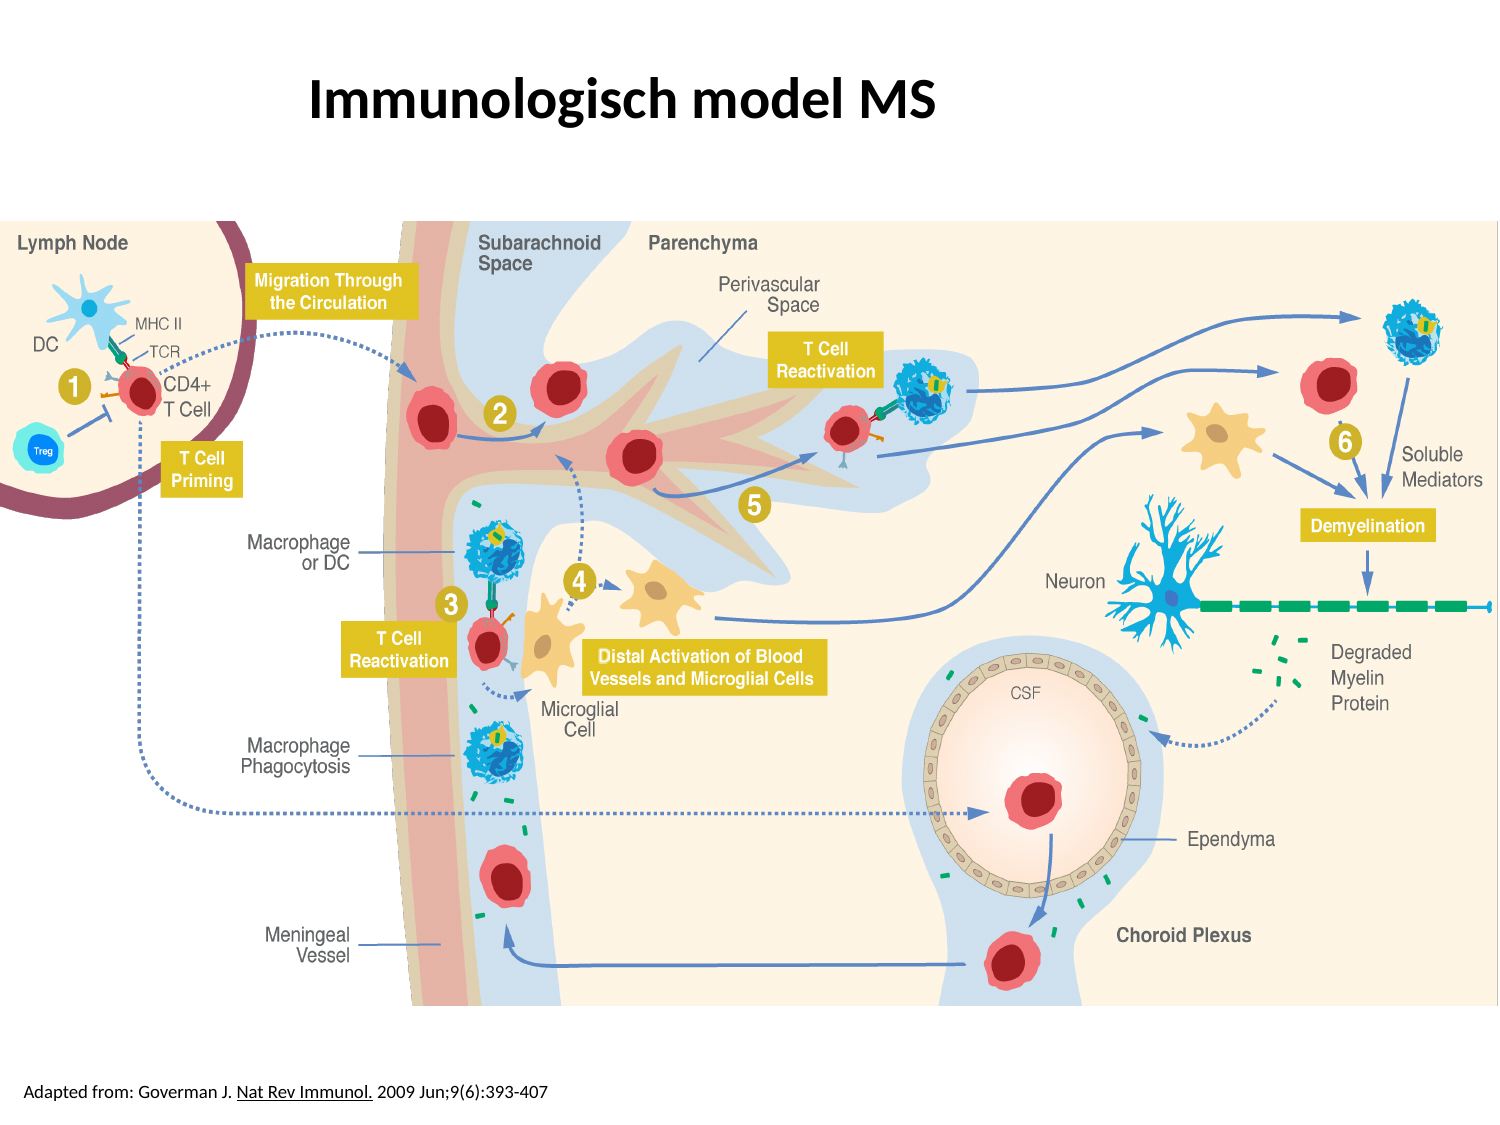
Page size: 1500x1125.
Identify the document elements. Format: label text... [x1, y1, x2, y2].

text_box Adapted from: Goverman J. Nat Rev Immunol. 2009 Jun;9(6):393-407 [23, 1080, 1034, 1103]
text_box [0, 221, 1499, 1006]
title Immunologisch model MS [75, 45, 1171, 146]
